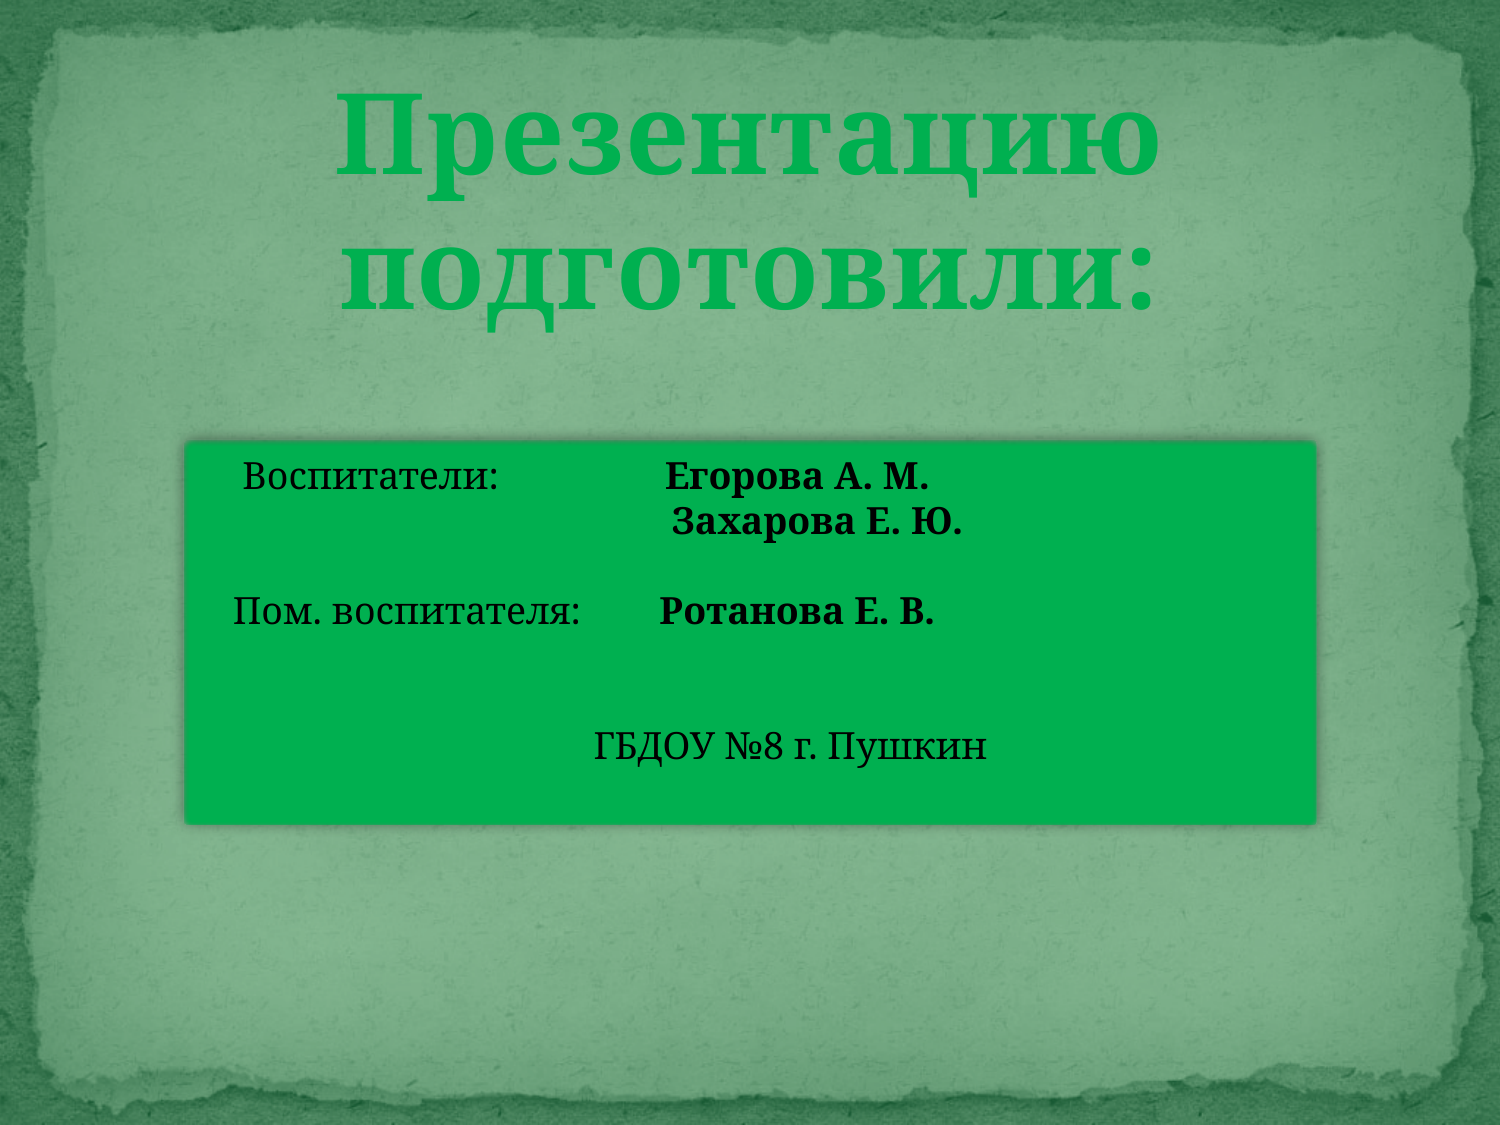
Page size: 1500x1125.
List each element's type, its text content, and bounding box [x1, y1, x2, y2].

text_box Презентацию подготовили: [95, 54, 1405, 340]
text_box Воспитатели: Егорова А. М. Захарова Е. Ю. Пом. воспитателя: Ротанова Е. В. ГБДОУ №8 г. Пушкин [189, 446, 1313, 822]
